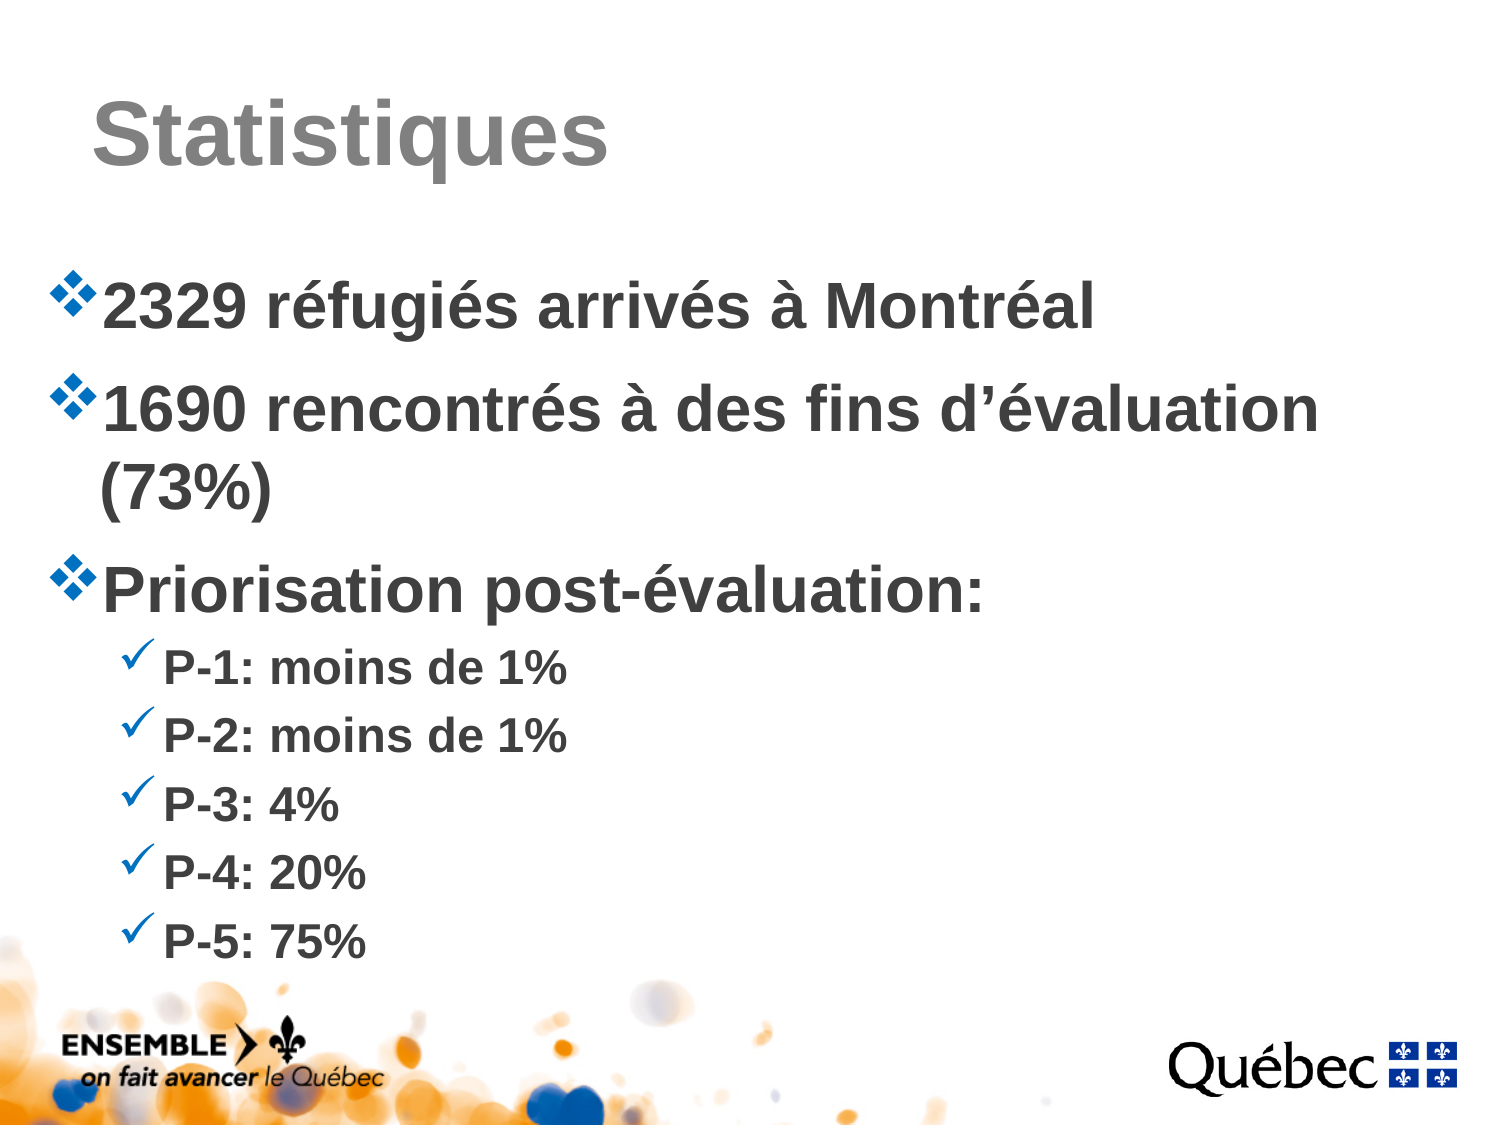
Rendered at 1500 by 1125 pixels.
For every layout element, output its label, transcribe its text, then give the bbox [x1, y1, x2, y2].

list 2329 réfugiés arrivés à Montréal 1690 rencontrés à des fins d’évaluation (73%) Priorisation post-évaluation: P-1: moins de 1% P-2: moins de 1% P-3: 4% P-4: 20% P-5: 75% [29, 255, 1471, 976]
title Statistiques [76, 66, 1427, 254]
picture [0, 0, 1500, 1125]
